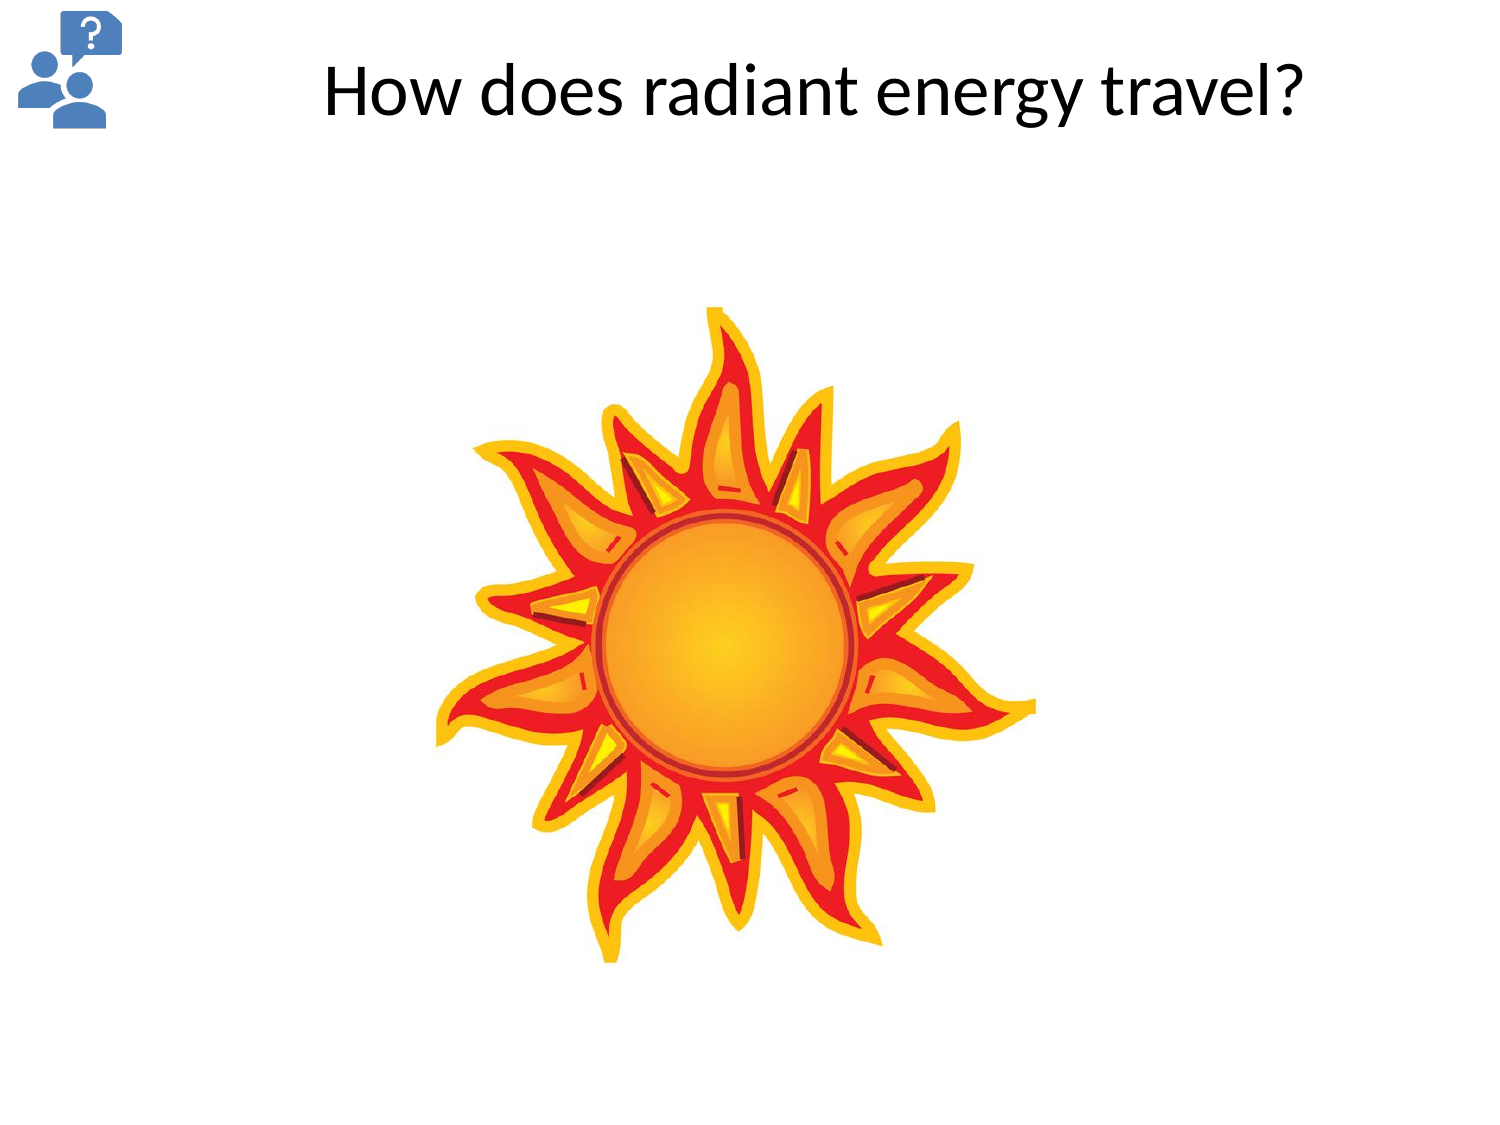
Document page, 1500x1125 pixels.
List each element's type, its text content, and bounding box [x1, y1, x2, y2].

picture [108, 289, 1364, 980]
text_box [0, 0, 140, 140]
text_box How does radiant energy travel? [173, 33, 1458, 139]
